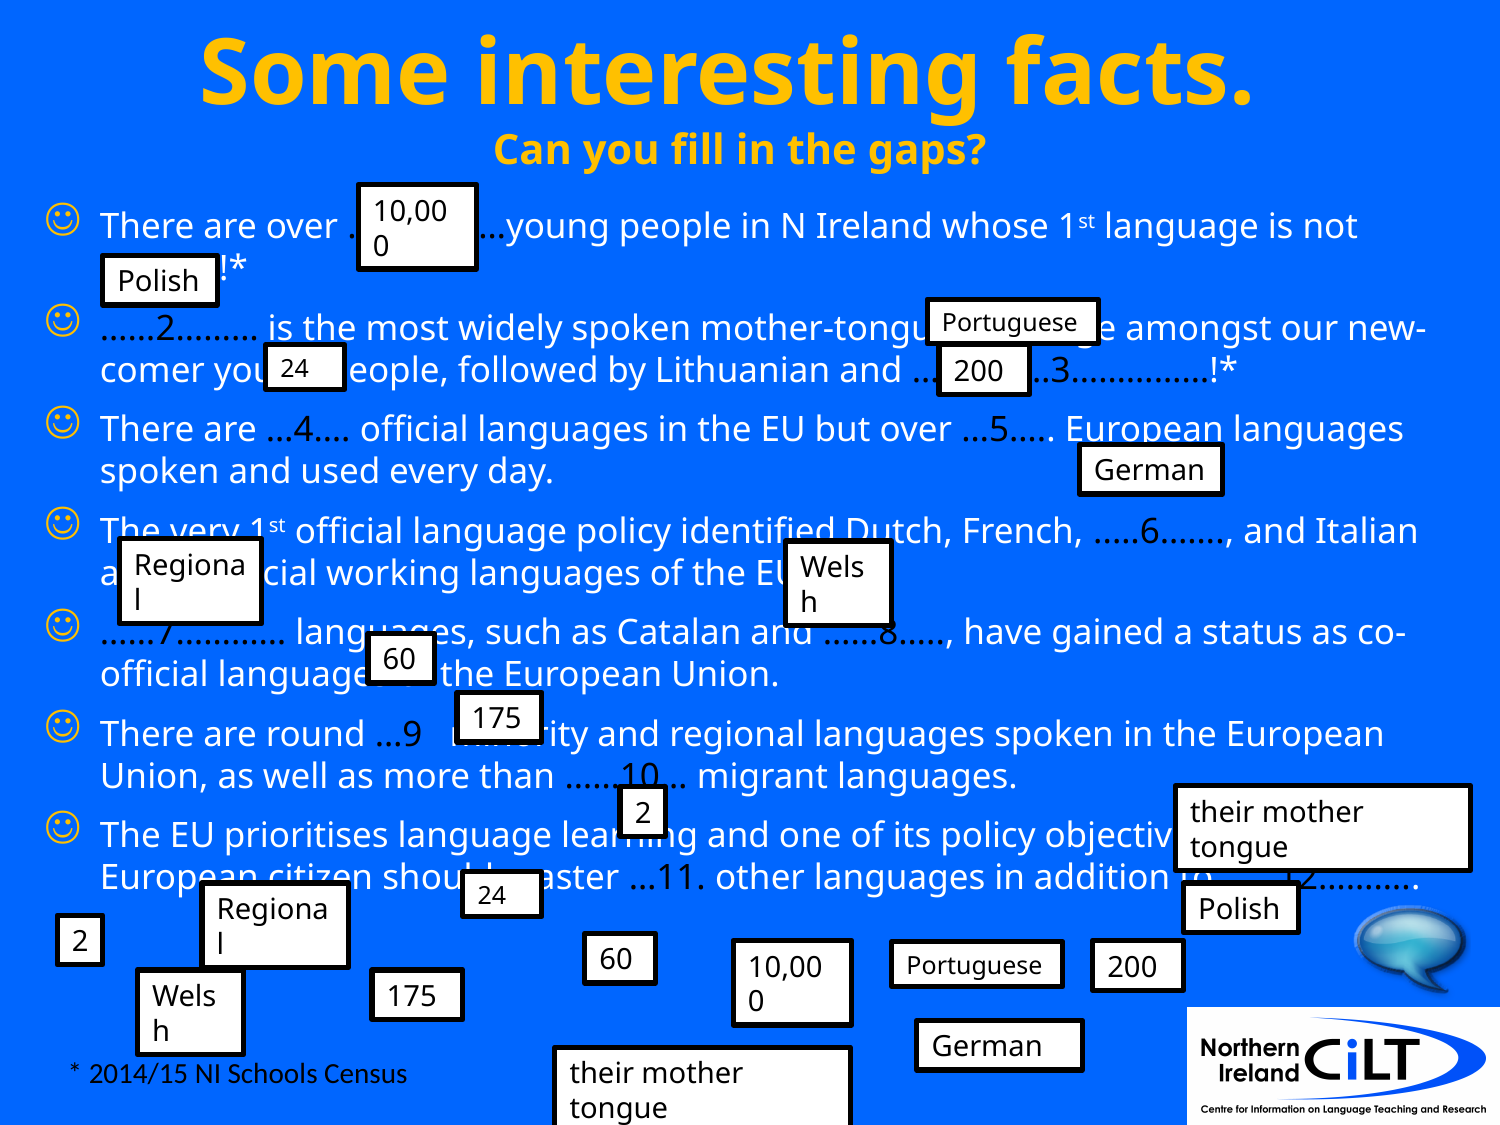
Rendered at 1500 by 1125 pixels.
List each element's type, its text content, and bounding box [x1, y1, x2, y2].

text_box 60 [368, 633, 435, 683]
title Some interesting facts. Can you fill in the gaps? [64, 0, 1415, 187]
picture [1351, 885, 1471, 1004]
text_box 10,000 [733, 940, 852, 1026]
text_box Welsh [137, 969, 244, 1055]
text_box Portuguese [891, 941, 1063, 987]
text_box Portuguese [927, 299, 1099, 344]
text_box 175 [371, 969, 463, 1020]
text_box Regional [119, 538, 262, 624]
text_box their mother tongue [1175, 785, 1471, 871]
text_box 2 [620, 786, 666, 837]
text_box 2 [57, 915, 103, 965]
text_box 24 [462, 871, 542, 917]
text_box 10,000 [358, 184, 477, 270]
text_box * 2014/15 NI Schools Census [53, 1046, 477, 1097]
text_box Polish [1183, 882, 1299, 933]
text_box 200 [1092, 940, 1184, 991]
text_box 60 [584, 933, 656, 984]
text_box 24 [265, 344, 345, 390]
text_box their mother tongue [554, 1047, 851, 1125]
text_box Welsh [785, 540, 892, 626]
text_box German [916, 1020, 1083, 1071]
text_box Polish [102, 255, 218, 305]
list There are over ……1………young people in N Ireland whose 1st language is not English!* ……2……… is the most widely spoken mother-tongue language amongst our new-comer young people, followed by Lithuanian and ……………3……………!* There are …4…. official languages in the EU but over …5….. European languages spoken and used every day. The very 1st official language policy identified Dutch, French, ..…6……., and Italian as the official working languages of the EU. ……7………… languages, such as Catalan and ……8….., have gained a status as co-official languages of the European Union. There are round …9 minority and regional languages spoken in the European Union, as well as more than ……10… migrant languages. The EU prioritises language learning and one of its policy objectives is that every European citizen should master …11. other languages in addition to ……12……….. [29, 196, 1471, 917]
text_box German [1079, 444, 1223, 494]
text_box 200 [938, 344, 1030, 395]
picture [1187, 1007, 1500, 1125]
text_box Regional [201, 882, 349, 968]
text_box 175 [456, 692, 542, 743]
